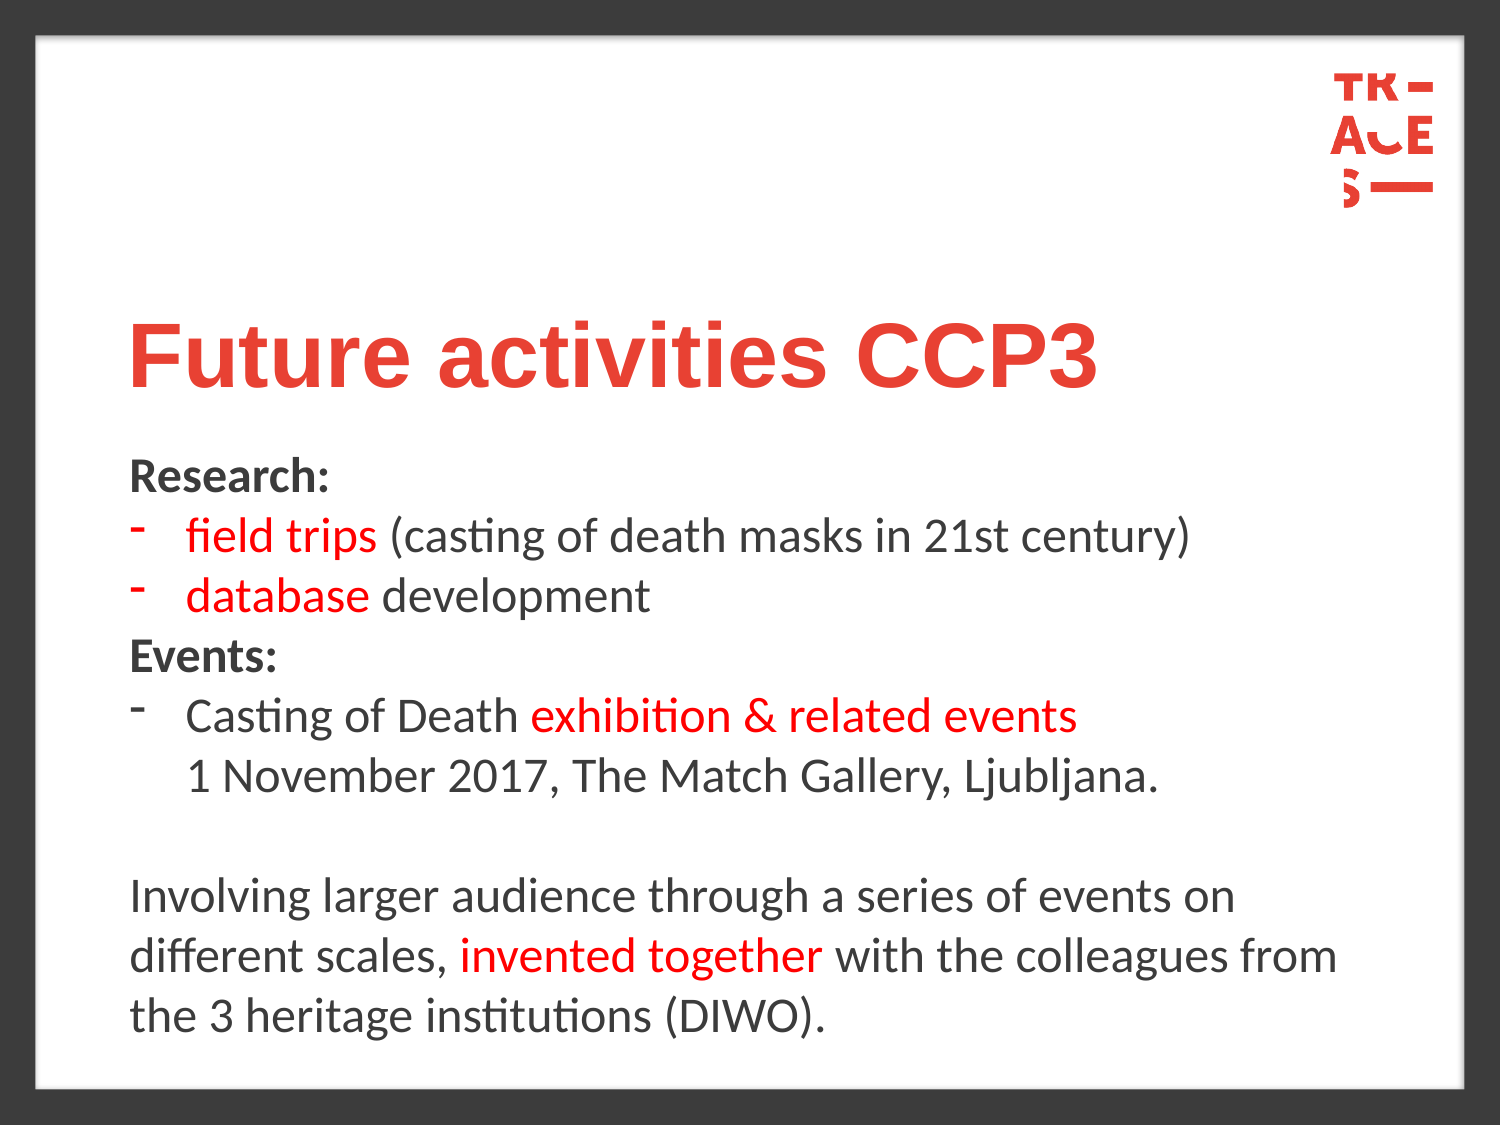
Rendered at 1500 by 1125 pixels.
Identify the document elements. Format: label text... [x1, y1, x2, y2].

text_box [0, 0, 1500, 1125]
picture [1330, 73, 1433, 208]
text_box Research: field trips (casting of death masks in 21st century) database development Events: Casting of Death exhibition & related events 1 November 2017, The Match Gallery, Ljubljana. Involving larger audience through a series of events on different scales, invented together with the colleagues from the 3 heritage institutions (DIWO). [114, 434, 1390, 1036]
text_box Future activities CCP3 [112, 288, 1412, 414]
